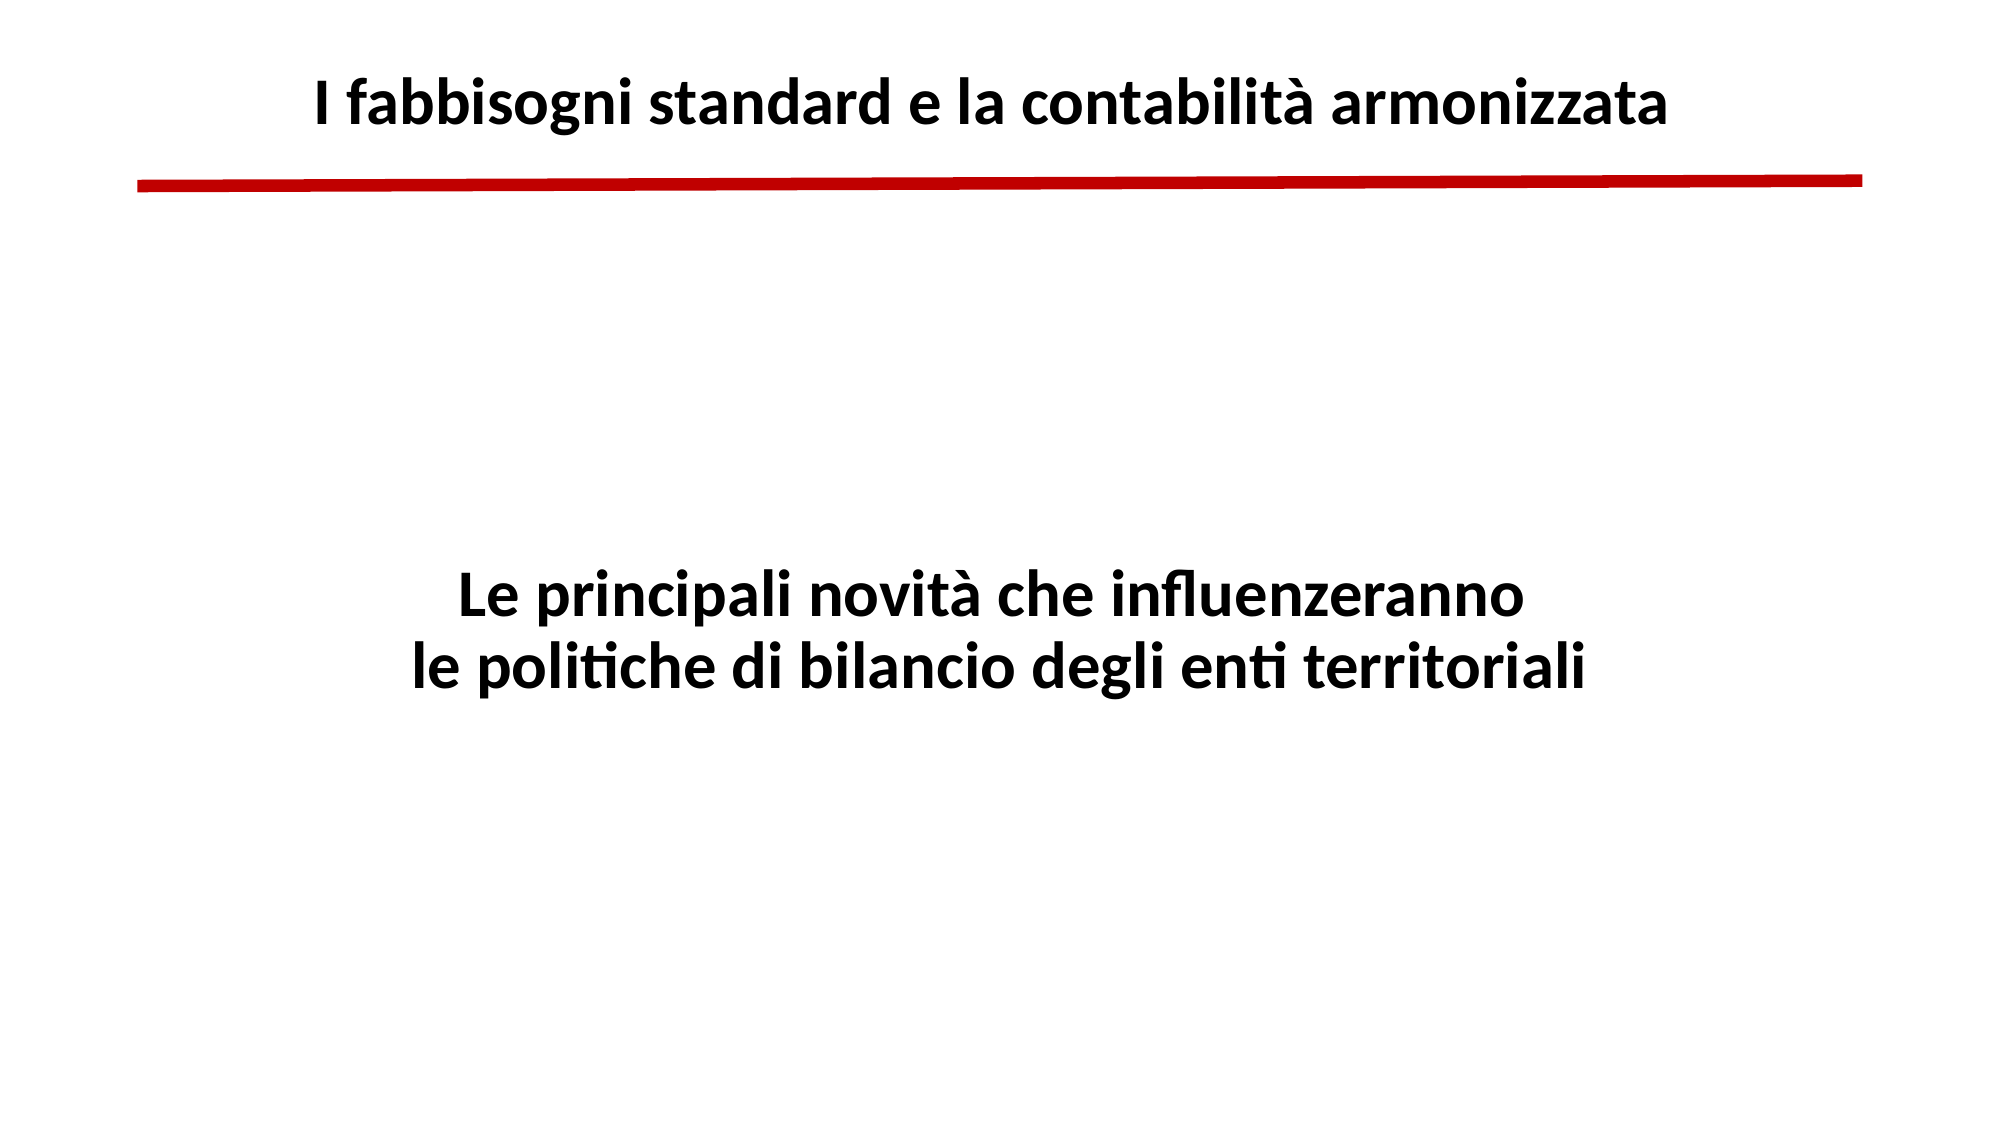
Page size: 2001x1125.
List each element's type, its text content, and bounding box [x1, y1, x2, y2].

title I fabbisogni standard e la contabilità armonizzata [137, 59, 1863, 181]
title Le principali novità che influenzeranno le politiche di bilancio degli enti territoriali [137, 299, 1863, 1014]
